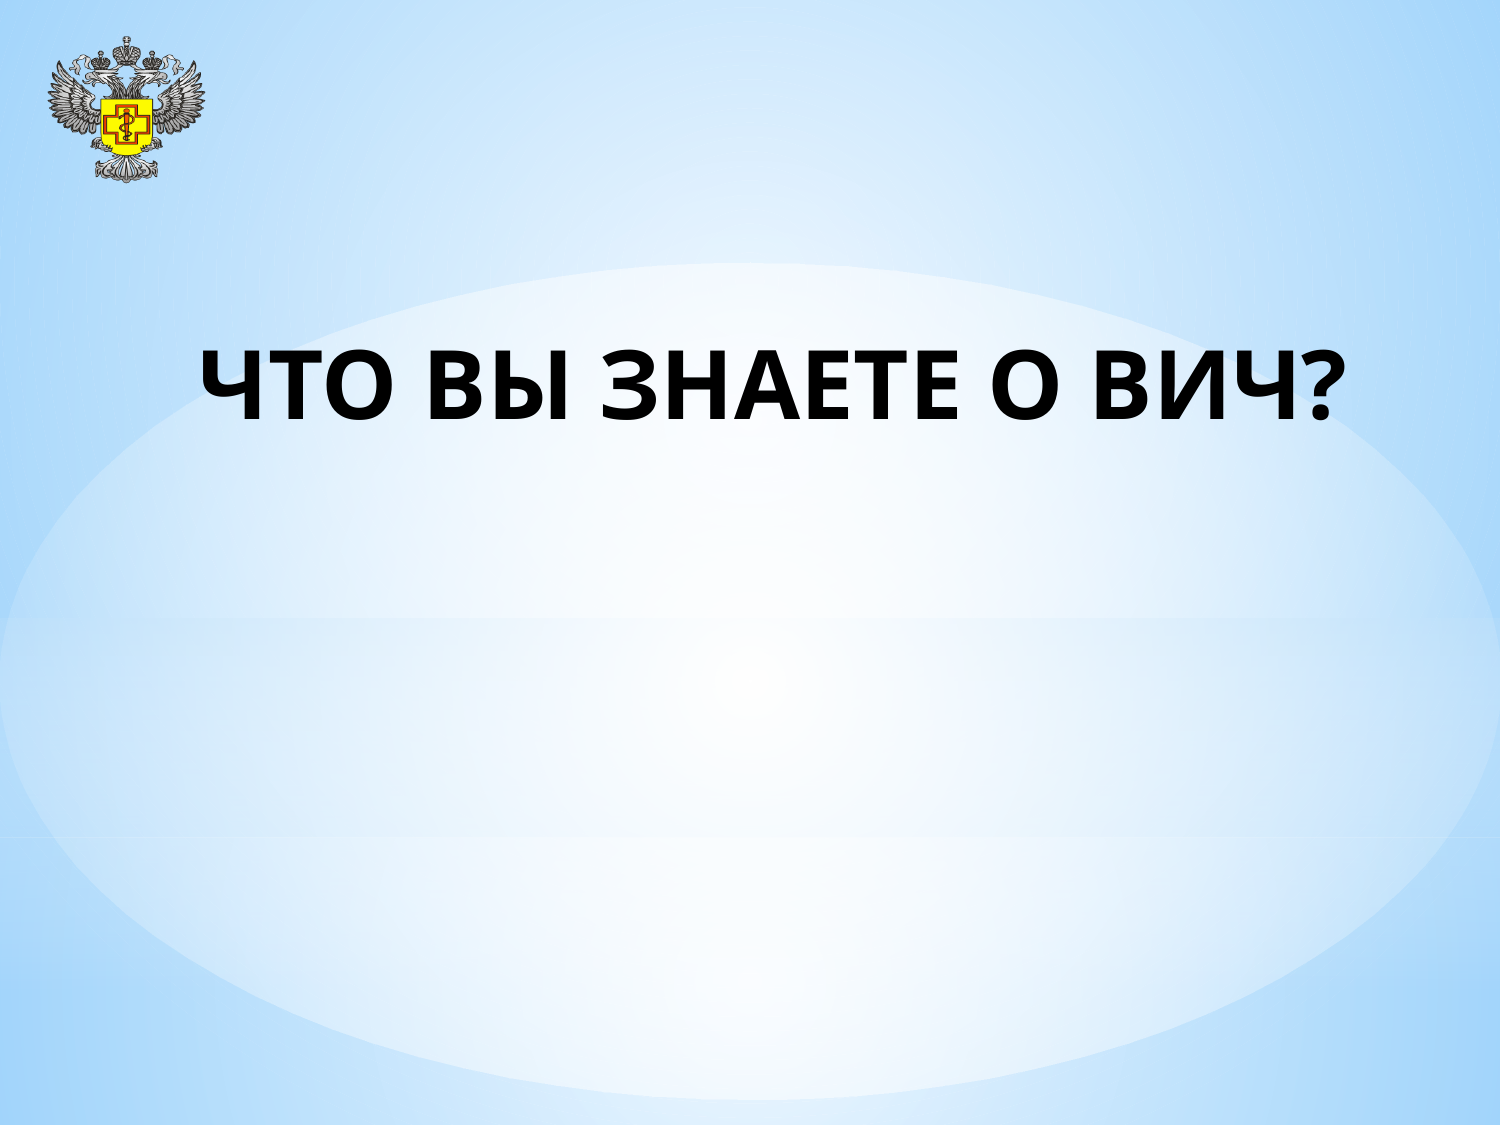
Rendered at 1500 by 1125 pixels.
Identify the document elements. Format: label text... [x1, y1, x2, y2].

title ЧТО ВЫ ЗНАЕТЕ О ВИЧ? [105, 316, 1363, 905]
picture [46, 34, 207, 185]
